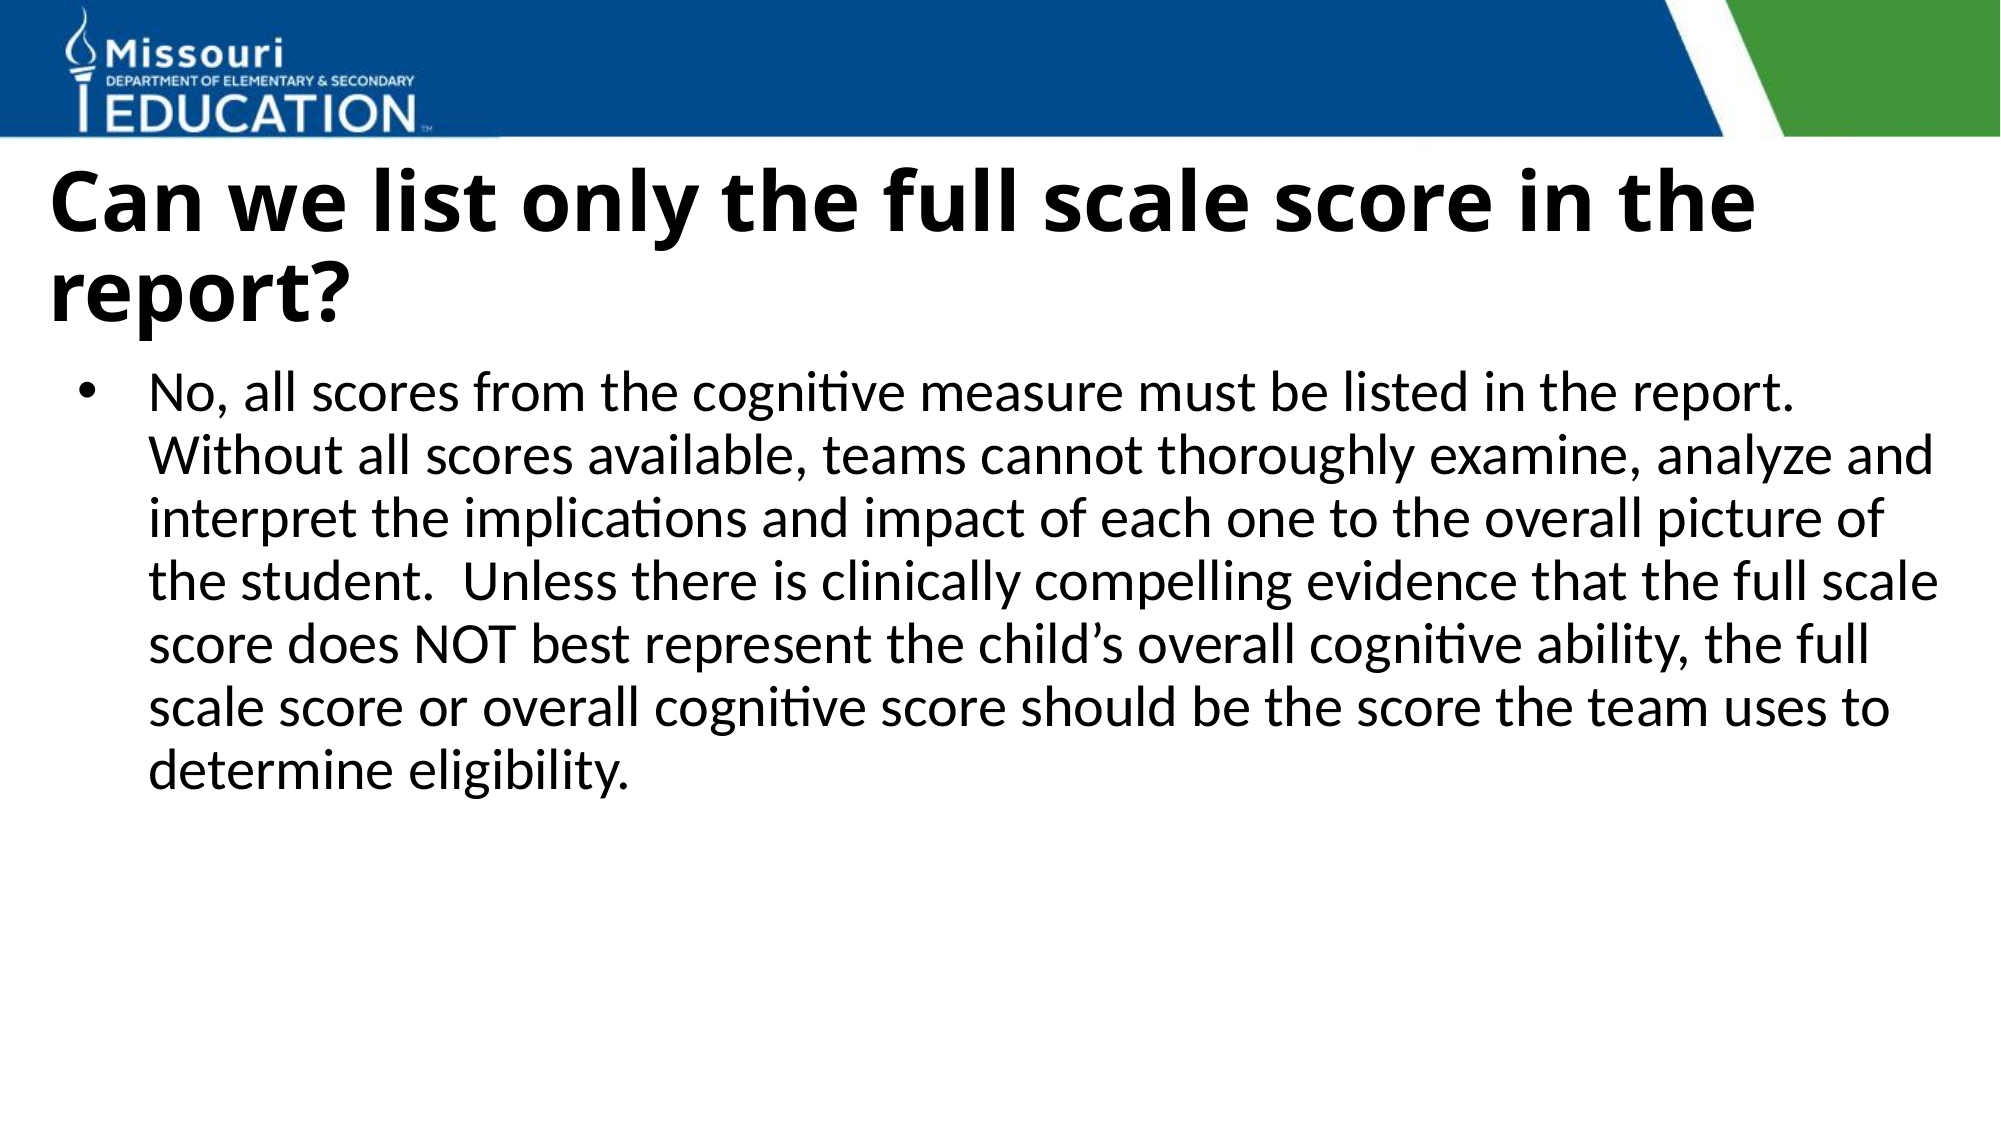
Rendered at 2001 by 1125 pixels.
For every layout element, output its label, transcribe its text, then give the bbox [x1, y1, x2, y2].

picture [0, 0, 2001, 1125]
title Can we list only the full scale score in the report? [33, 162, 1967, 338]
list No, all scores from the cognitive measure must be listed in the report. Without all scores available, teams cannot thoroughly examine, analyze and interpret the implications and impact of each one to the overall picture of the student. Unless there is clinically compelling evidence that the full scale score does NOT best represent the child’s overall cognitive ability, the full scale score or overall cognitive score should be the score the team uses to determine eligibility. [33, 354, 1967, 1080]
